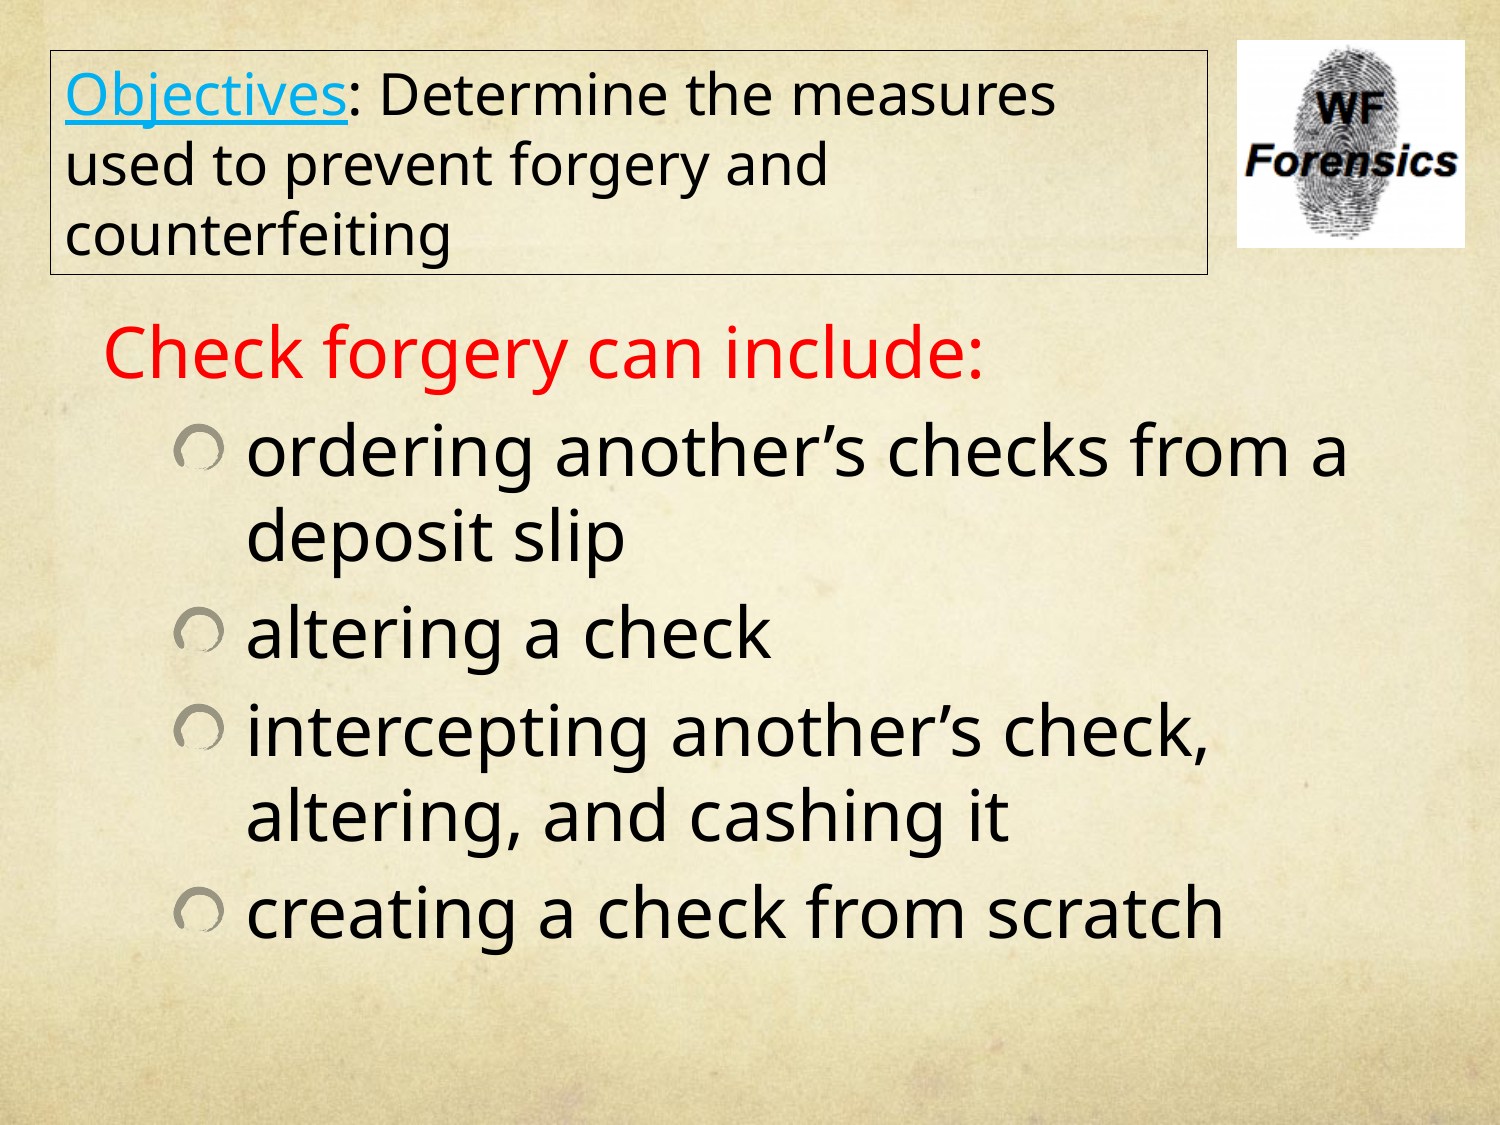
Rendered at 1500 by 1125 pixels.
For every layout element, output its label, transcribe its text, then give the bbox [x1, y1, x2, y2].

picture [0, 0, 1500, 1125]
text_box Objectives: Determine the measures used to prevent forgery and counterfeiting [50, 50, 1208, 275]
list Check forgery can include: ordering another’s checks from a deposit slip altering a check intercepting another’s check, altering, and cashing it creating a check from scratch [87, 299, 1463, 966]
